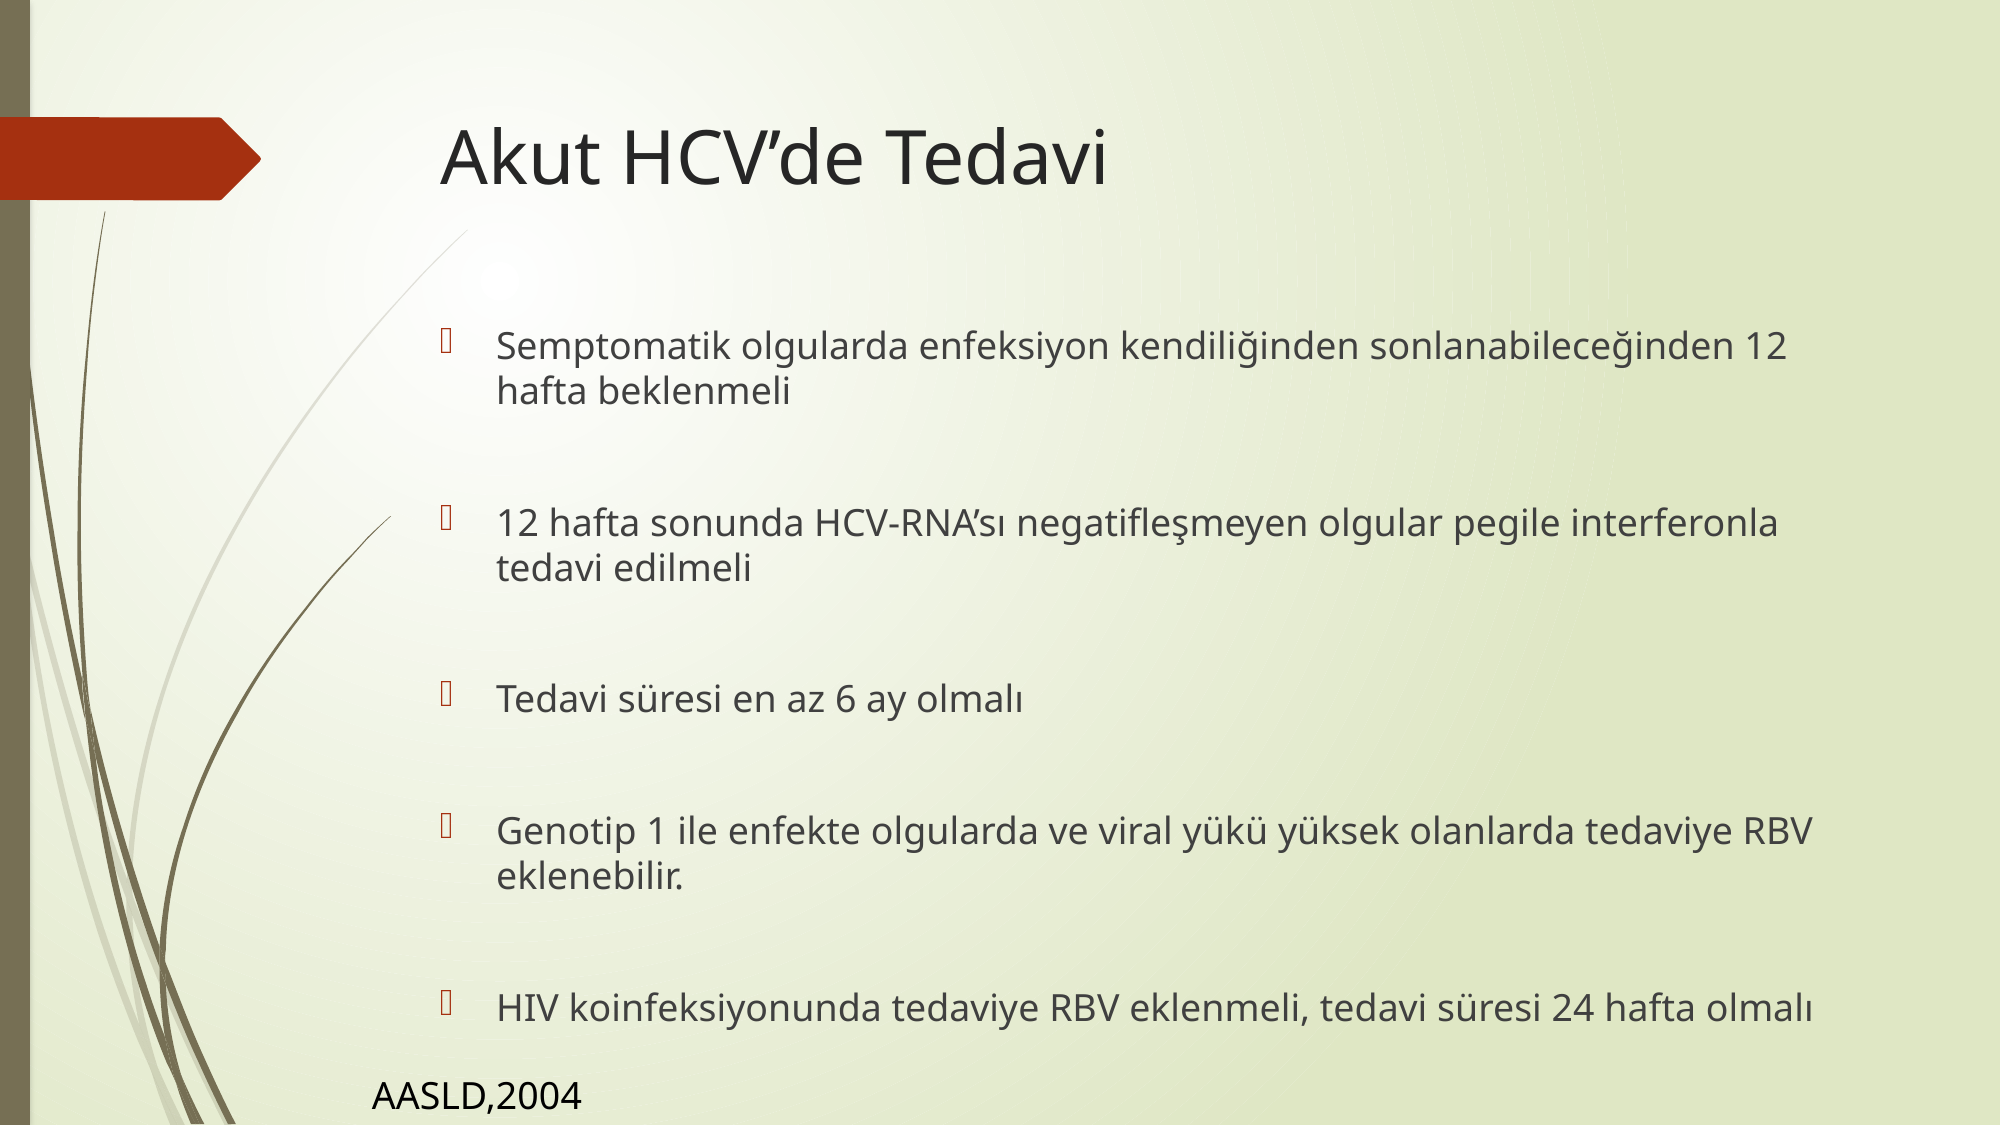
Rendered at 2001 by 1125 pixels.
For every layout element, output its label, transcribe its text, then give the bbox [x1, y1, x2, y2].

text_box AASLD,2004 [357, 1064, 598, 1124]
title Akut HCV’de Tedavi [424, 102, 1888, 313]
list Semptomatik olgularda enfeksiyon kendiliğinden sonlanabileceğinden 12 hafta beklenmeli 12 hafta sonunda HCV-RNA’sı negatifleşmeyen olgular pegile interferonla tedavi edilmeli Tedavi süresi en az 6 ay olmalı Genotip 1 ile enfekte olgularda ve viral yükü yüksek olanlarda tedaviye RBV eklenebilir. HIV koinfeksiyonunda tedaviye RBV eklenmeli, tedavi süresi 24 hafta olmalı [424, 314, 1888, 935]
